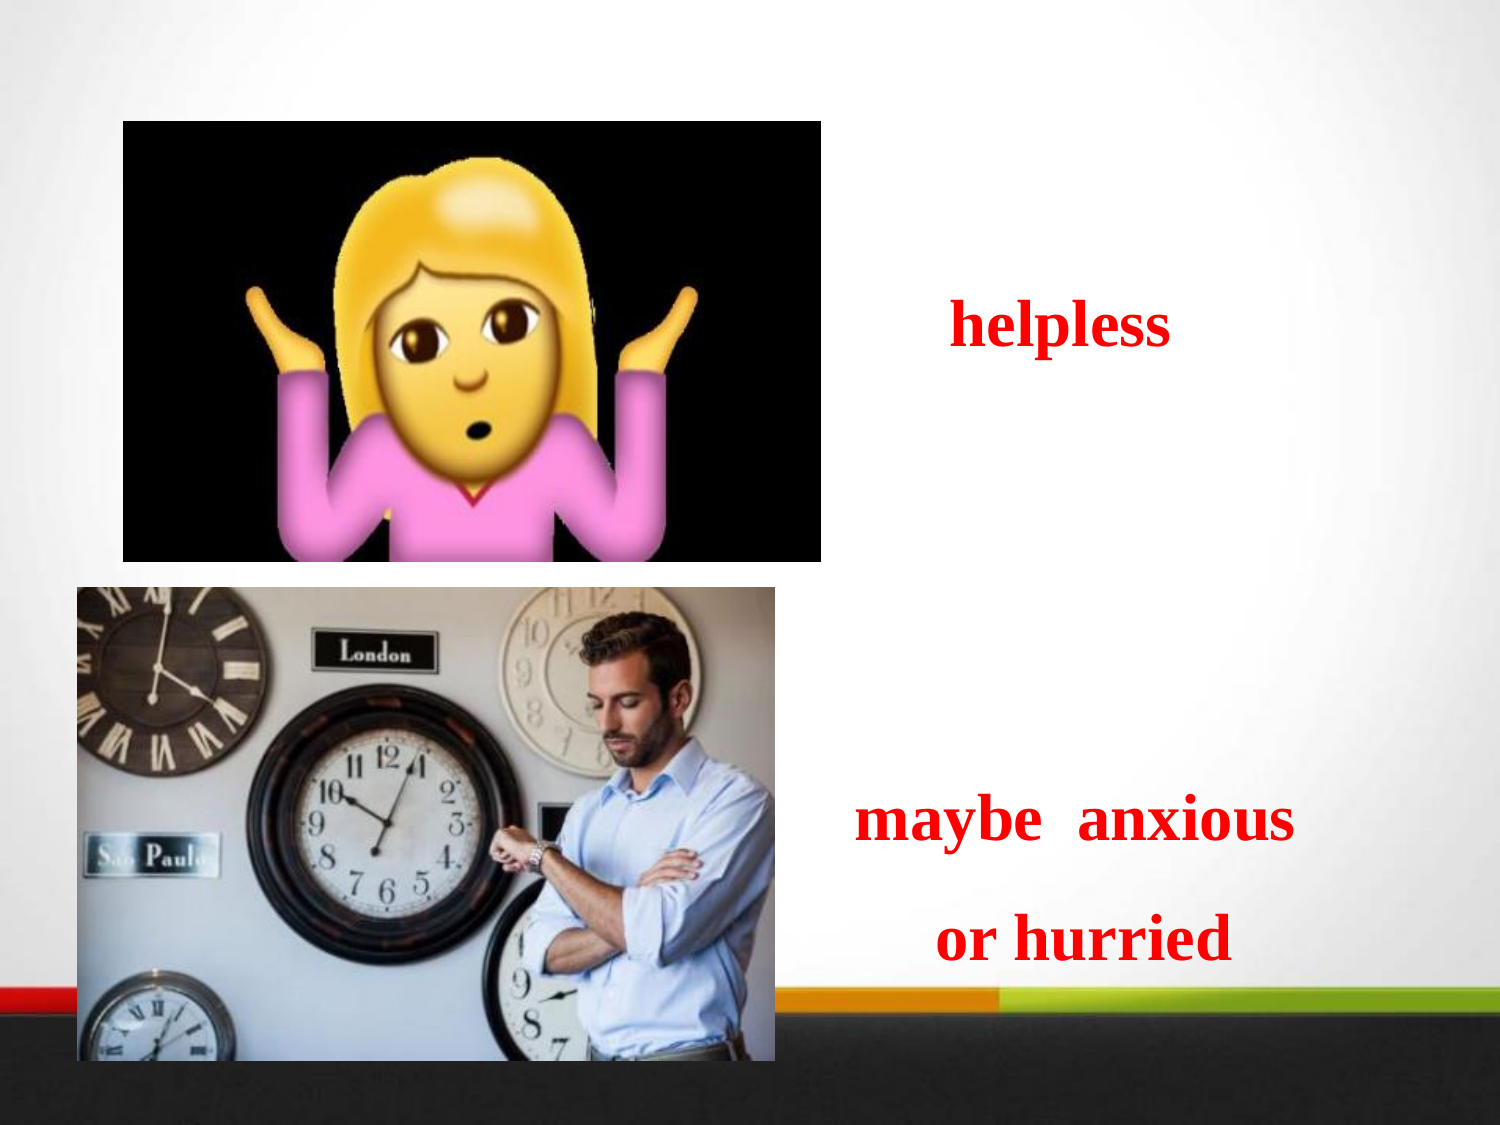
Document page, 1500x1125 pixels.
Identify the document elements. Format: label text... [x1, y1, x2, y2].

text_box helpless [836, 272, 1286, 368]
picture [0, 0, 1500, 1125]
text_box maybe anxious or hurried [781, 726, 1433, 982]
